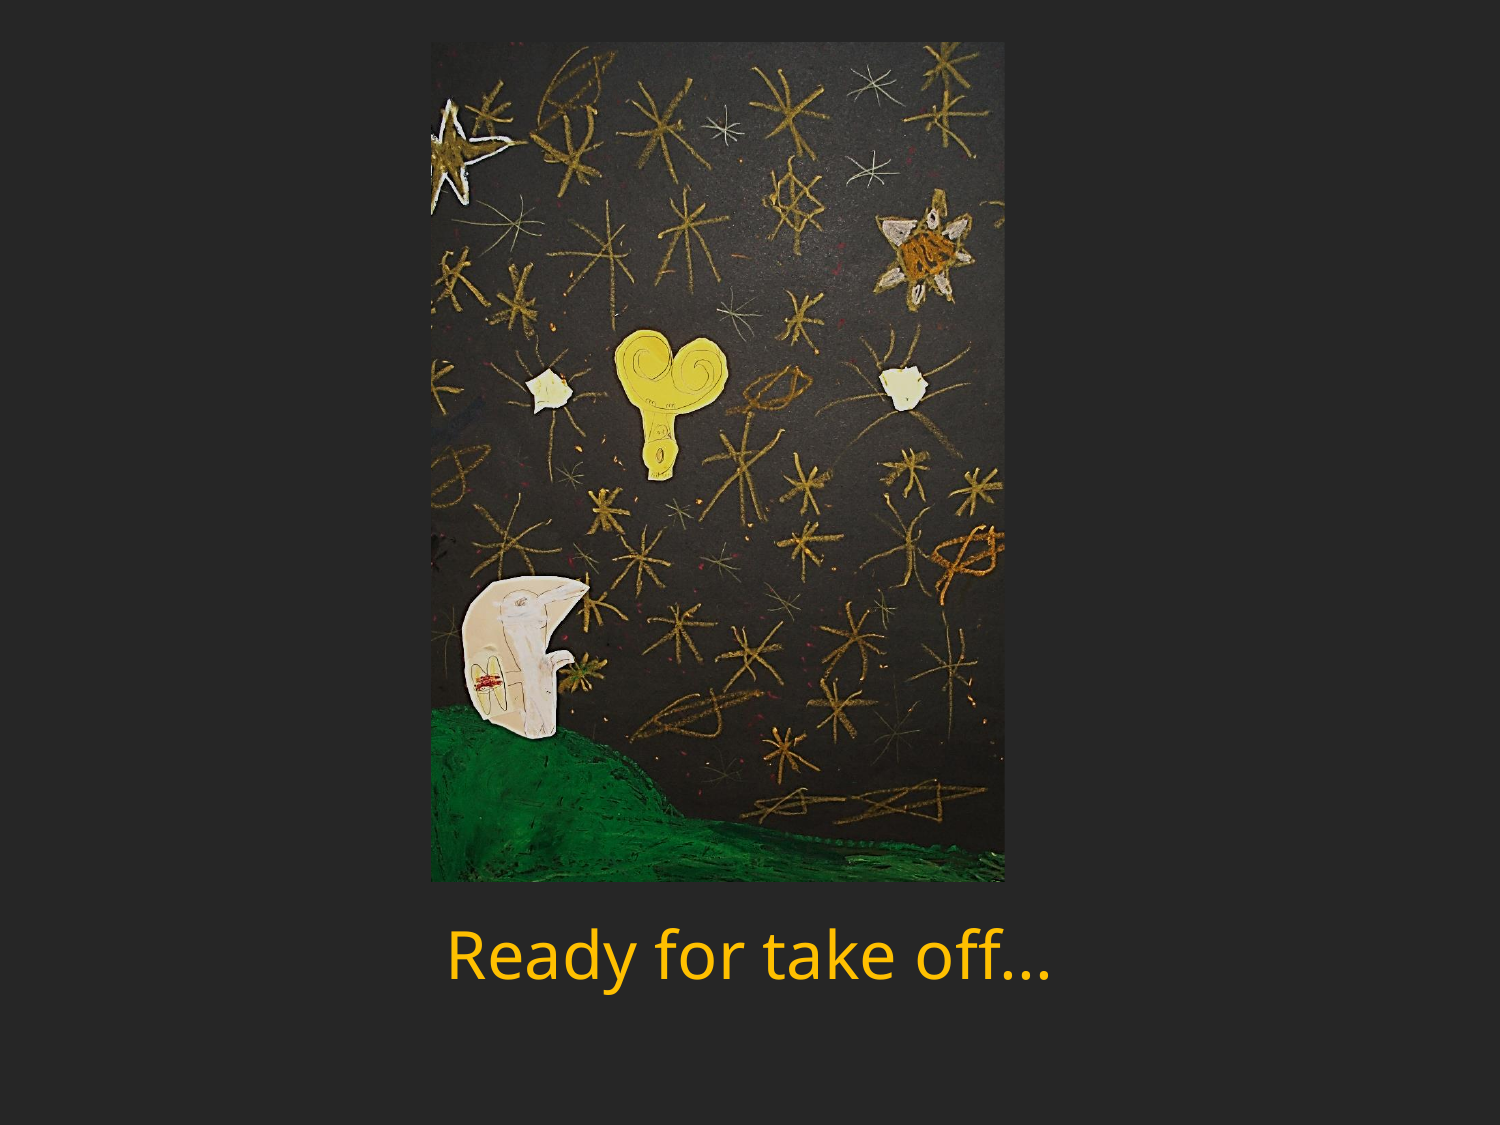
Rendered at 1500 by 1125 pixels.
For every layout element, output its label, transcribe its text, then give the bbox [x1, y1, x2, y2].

subtitle Ready for take off... [147, 905, 1353, 1047]
picture [430, 42, 1005, 882]
